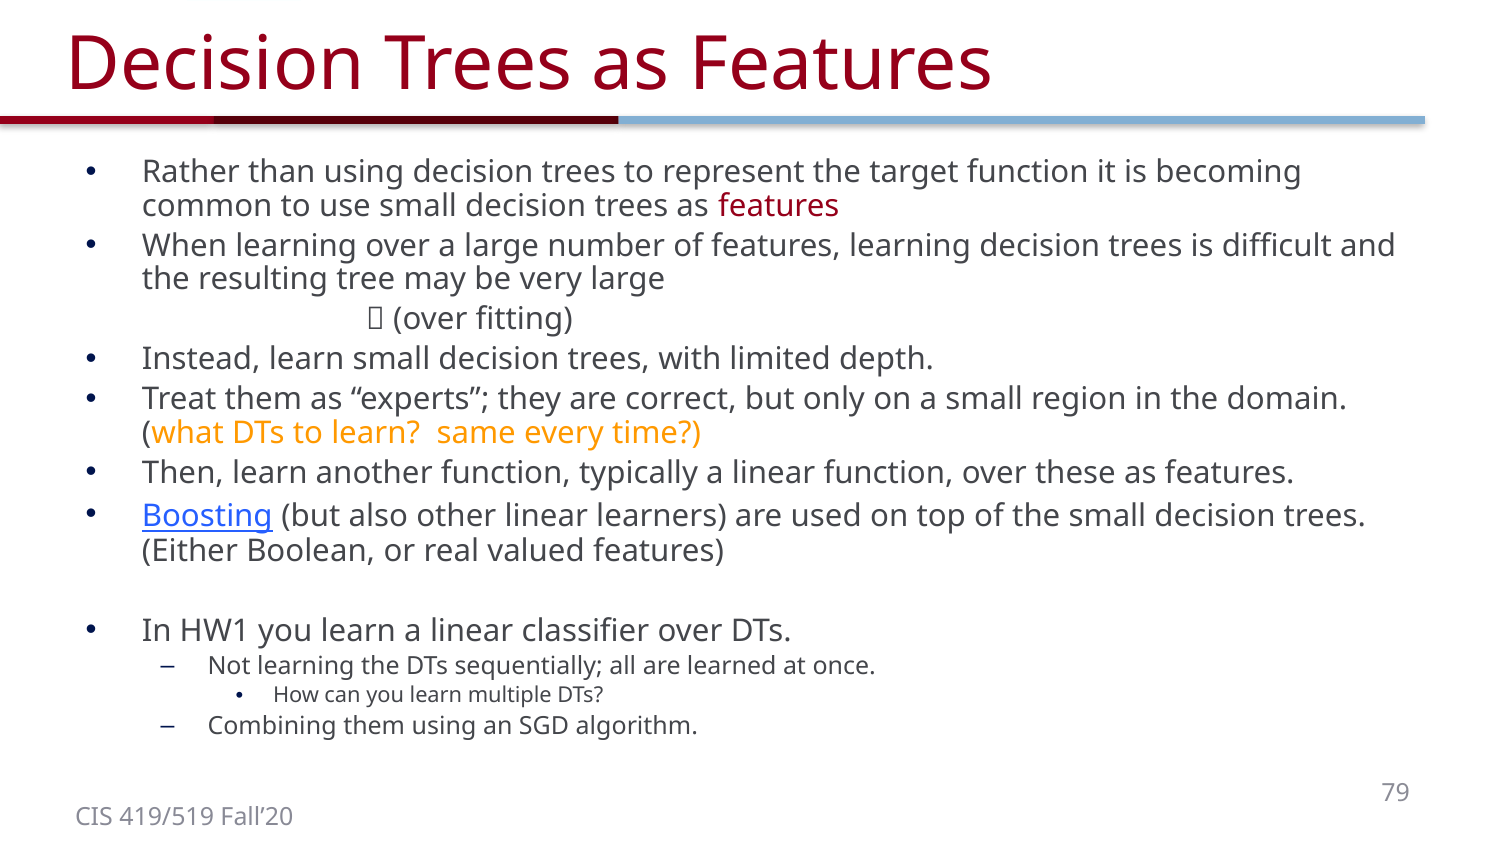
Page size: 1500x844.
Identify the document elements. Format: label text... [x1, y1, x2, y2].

title Decision Trees as Features [50, 2, 1401, 117]
slide_number 79 [1074, 770, 1425, 816]
list Rather than using decision trees to represent the target function it is becoming common to use small decision trees as features When learning over a large number of features, learning decision trees is difficult and the resulting tree may be very large  (over fitting) Instead, learn small decision trees, with limited depth. Treat them as “experts”; they are correct, but only on a small region in the domain. (what DTs to learn? same every time?) Then, learn another function, typically a linear function, over these as features. Boosting (but also other linear learners) are used on top of the small decision trees. (Either Boolean, or real valued features) In HW1 you learn a linear classifier over DTs. Not learning the DTs sequentially; all are learned at once. How can you learn multiple DTs? Combining them using an SGD algorithm. [70, 148, 1421, 754]
